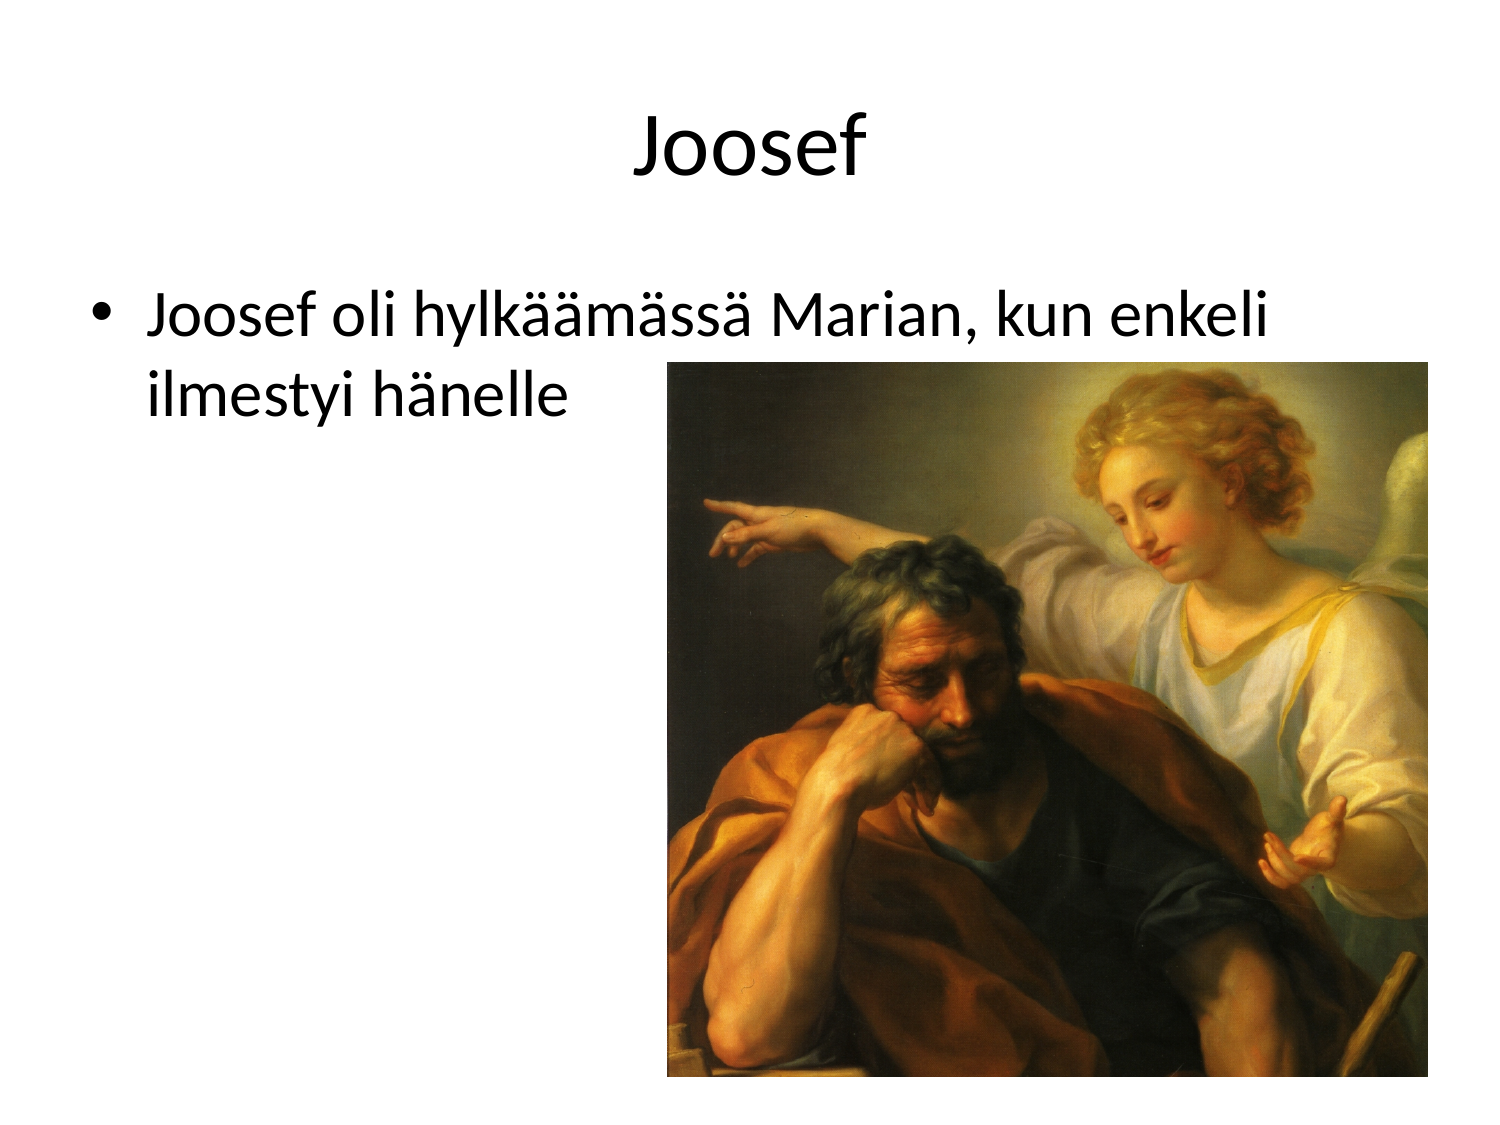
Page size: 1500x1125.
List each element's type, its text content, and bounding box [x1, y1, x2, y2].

title Joosef [75, 45, 1425, 233]
list Joosef oli hylkäämässä Marian, kun enkeli ilmestyi hänelle [75, 262, 1425, 1005]
picture [667, 362, 1428, 1078]
